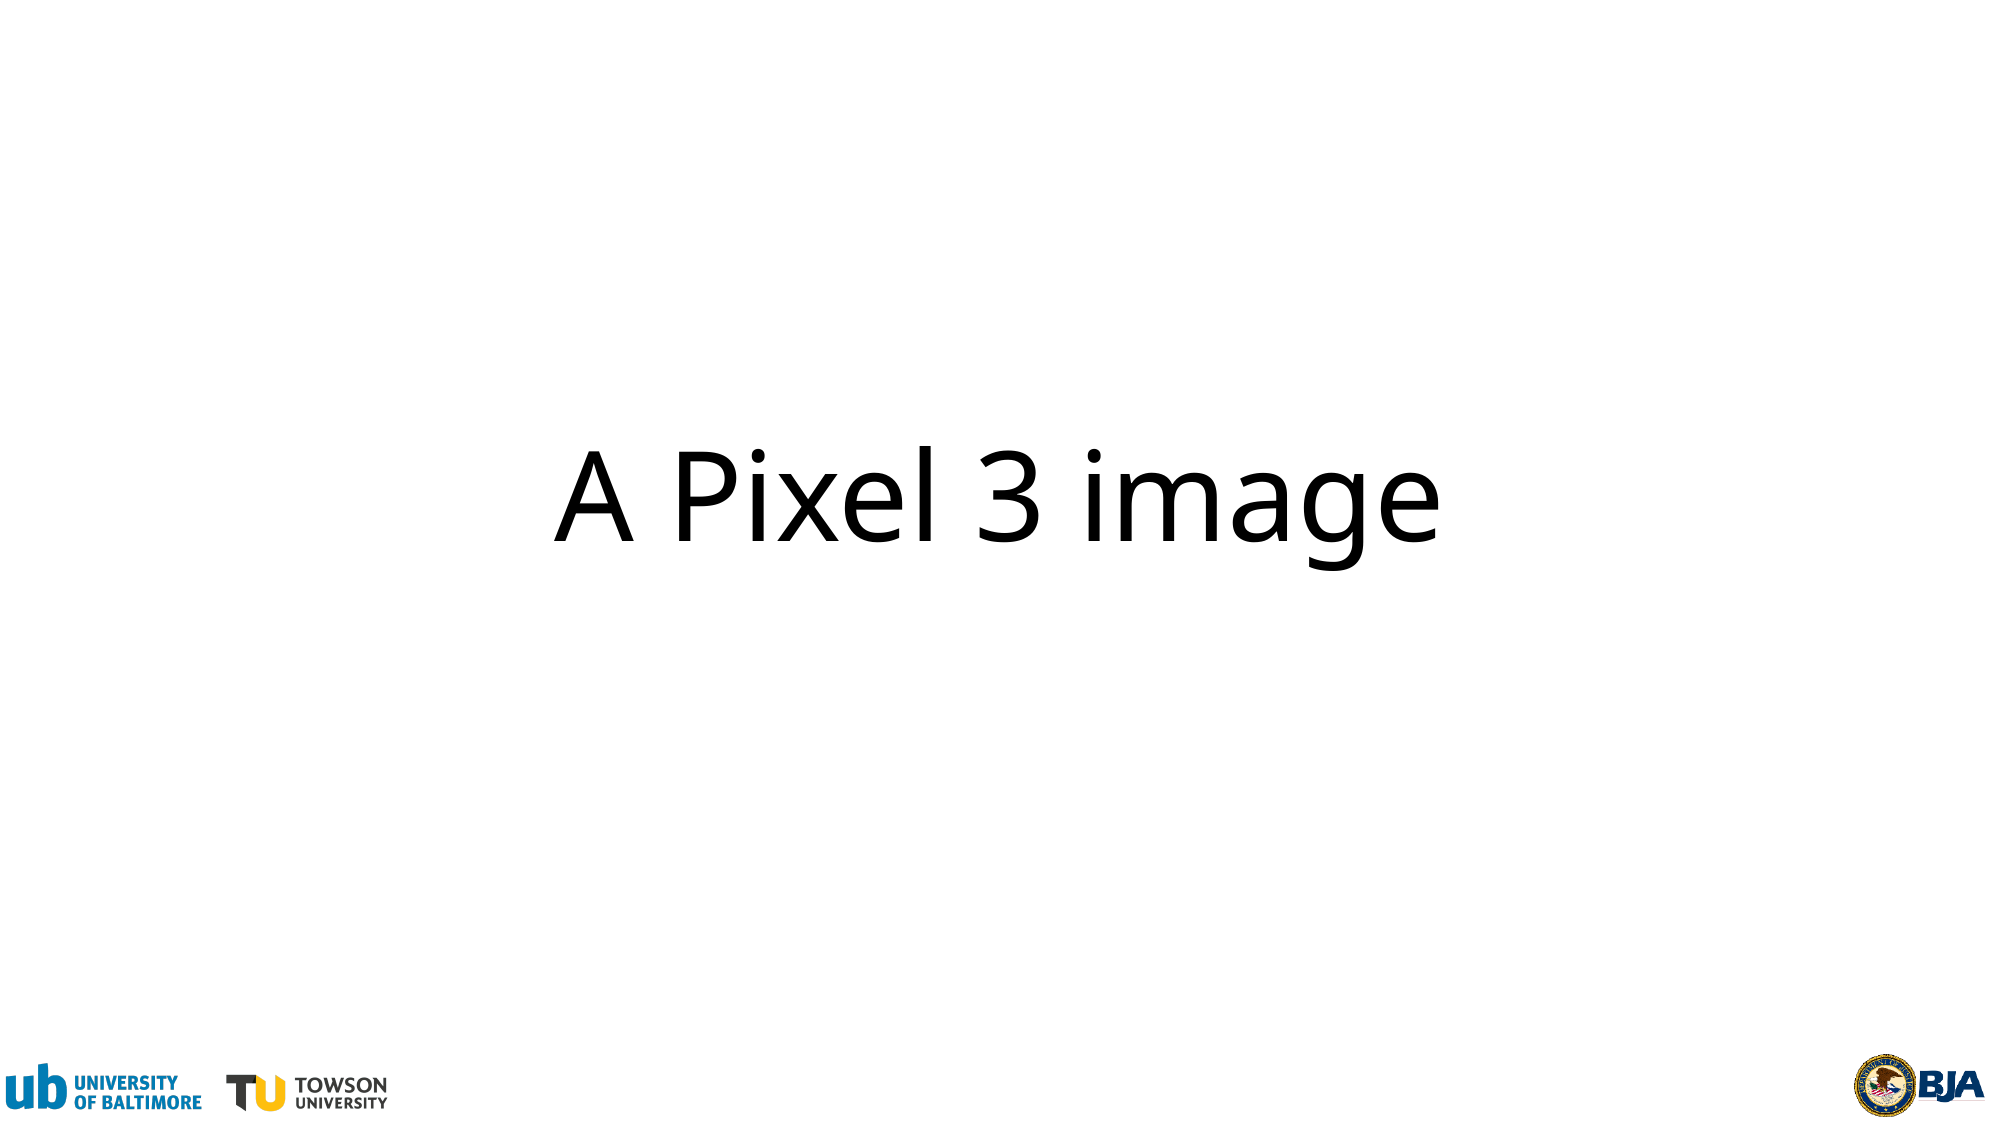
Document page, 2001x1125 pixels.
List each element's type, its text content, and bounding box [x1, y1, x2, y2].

title A Pixel 3 image [249, 184, 1750, 576]
picture [0, 1031, 407, 1125]
picture [1854, 1054, 1986, 1117]
